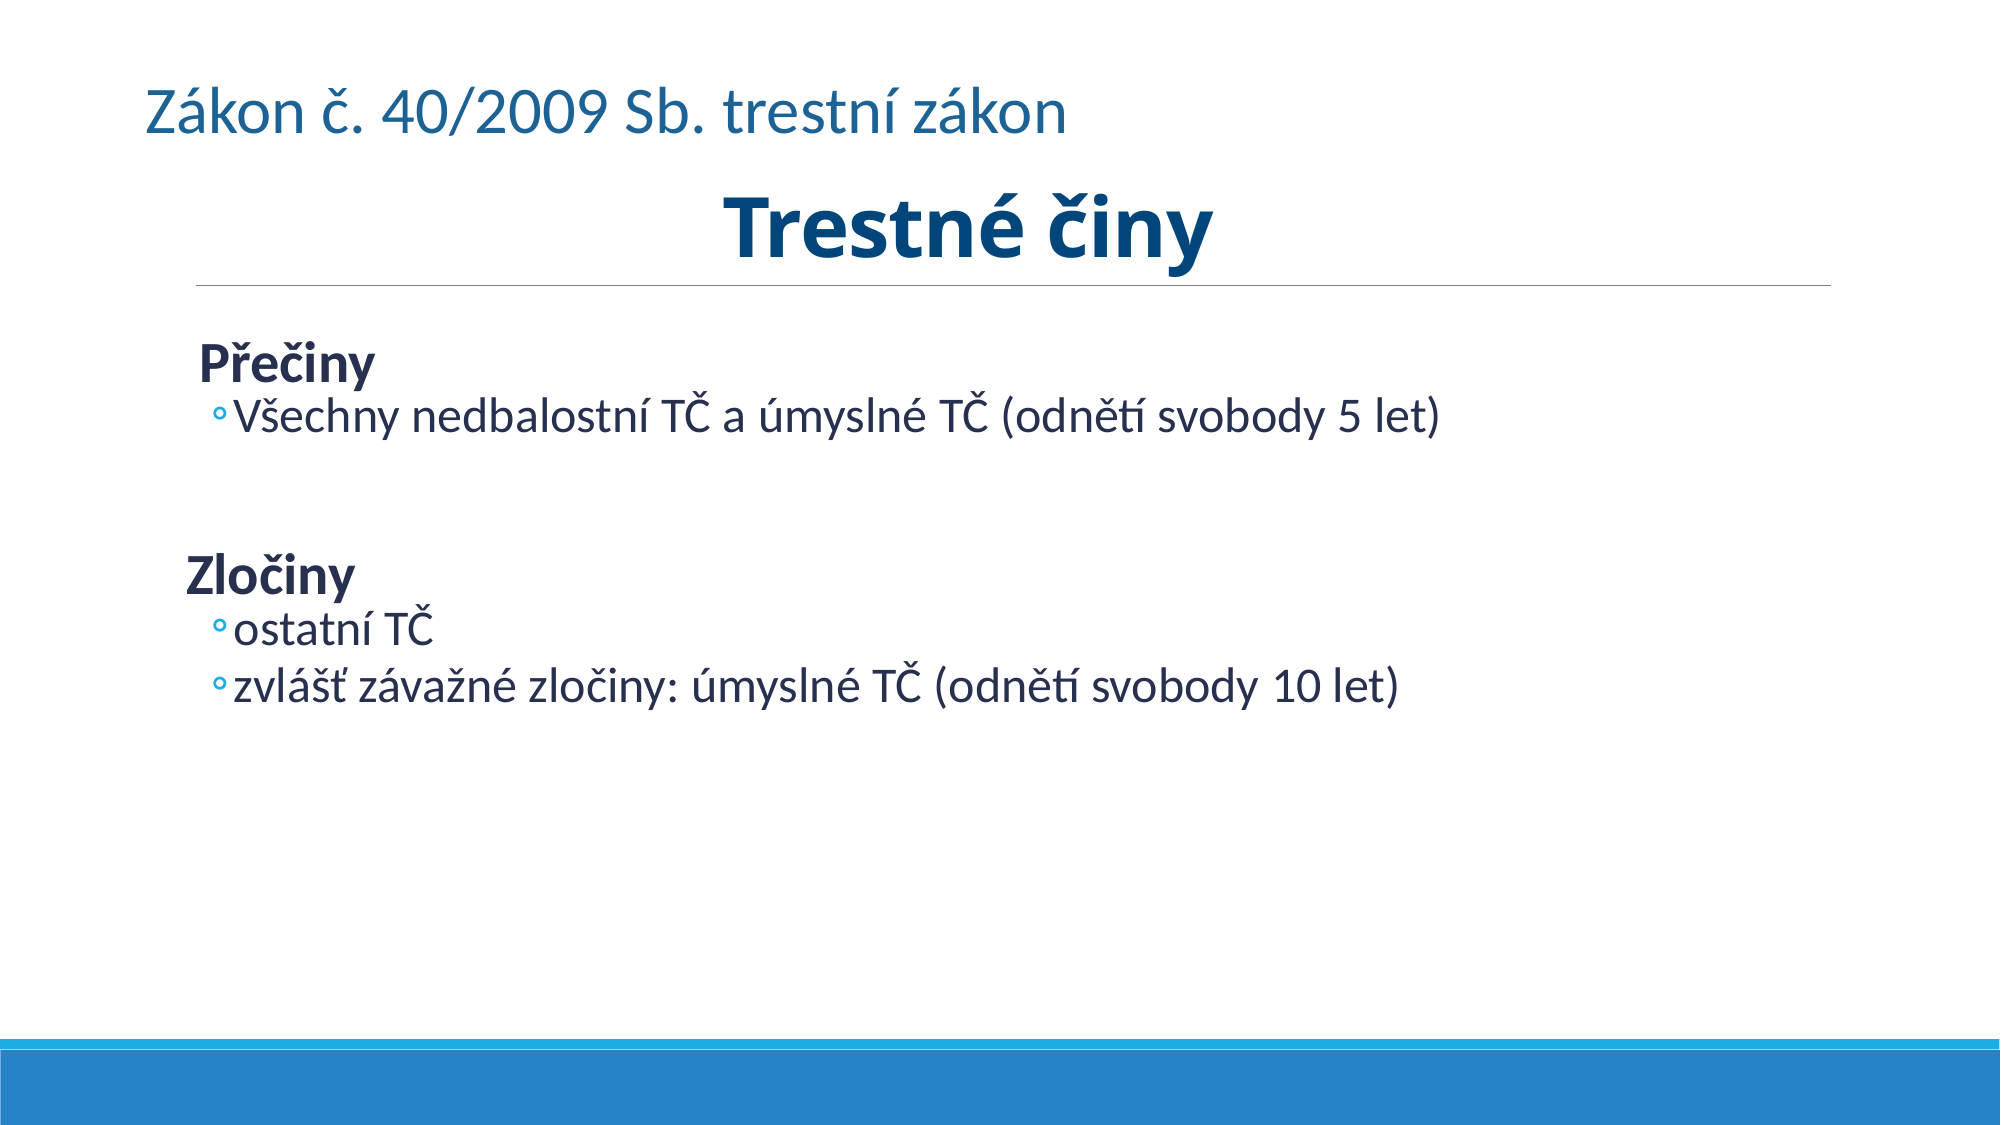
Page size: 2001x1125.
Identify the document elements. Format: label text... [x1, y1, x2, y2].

title Trestné činy [707, 154, 1241, 285]
text_box Zákon č. 40/2009 Sb. trestní zákon [130, 59, 1492, 154]
list Přečiny Všechny nedbalostní TČ a úmyslné TČ (odnětí svobody 5 let) Zločiny ostatní TČ zvlášť závažné zločiny: úmyslné TČ (odnětí svobody 10 let) [170, 332, 1701, 996]
